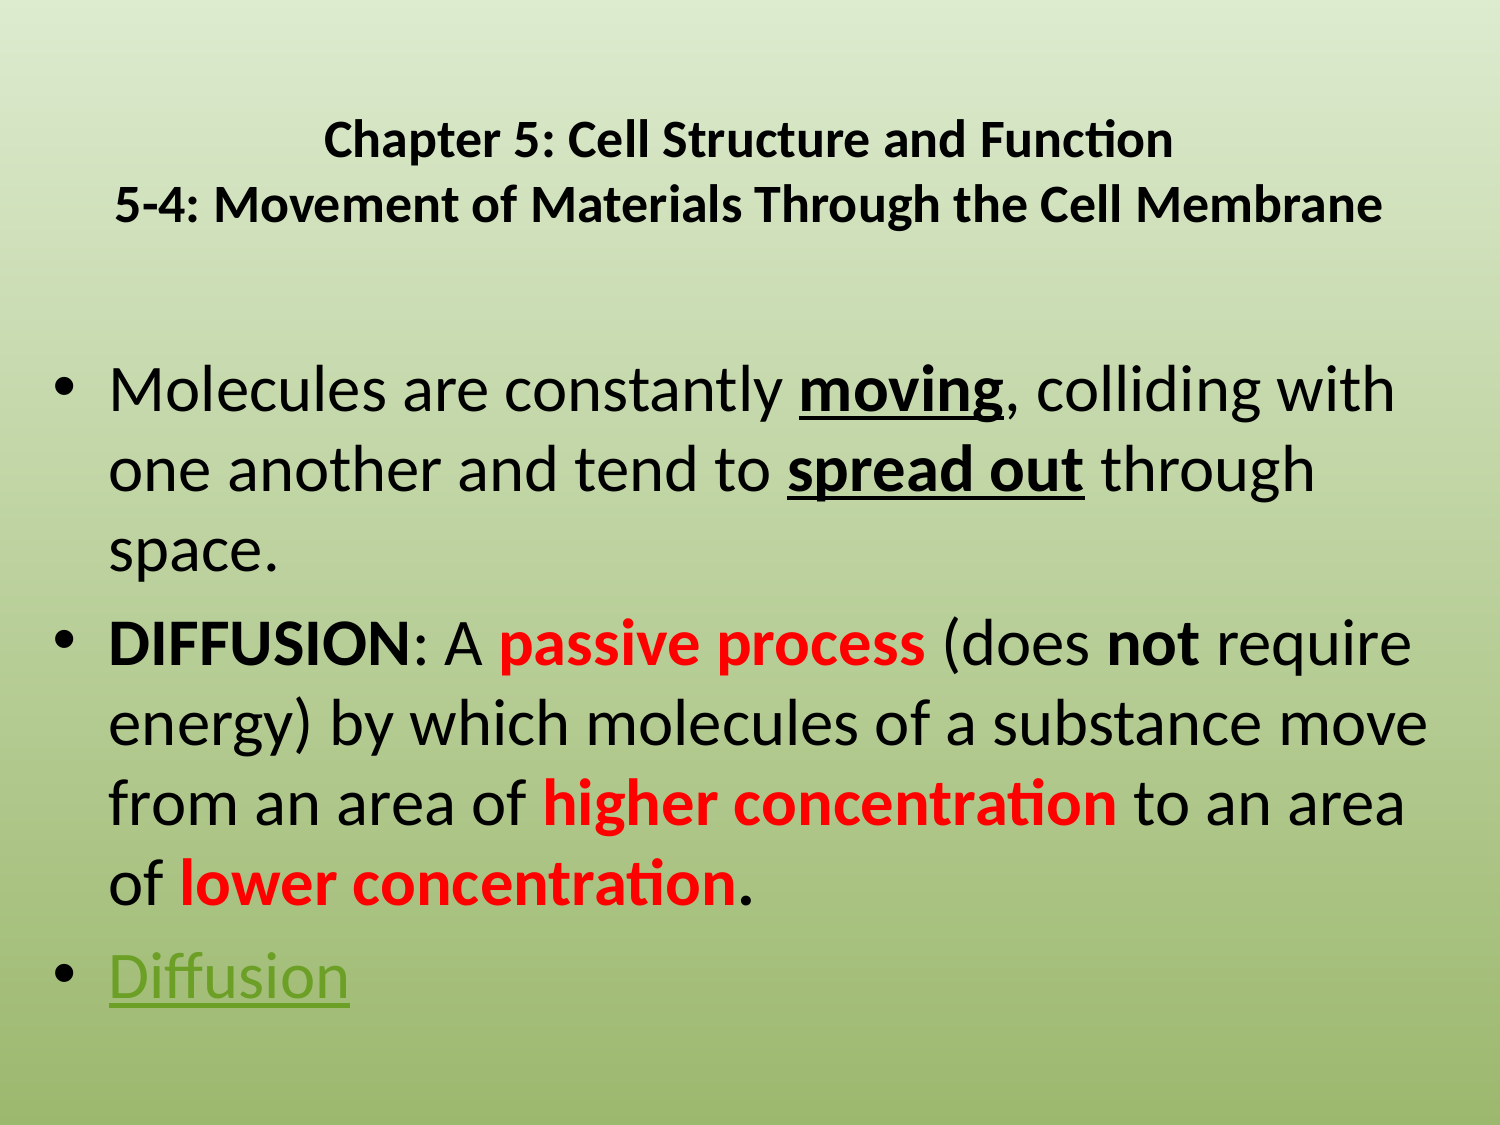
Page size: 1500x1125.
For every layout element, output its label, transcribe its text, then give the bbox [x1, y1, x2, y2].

title Chapter 5: Cell Structure and Function 5-4: Movement of Materials Through the Cell Membrane [75, 75, 1425, 263]
list Molecules are constantly moving, colliding with one another and tend to spread out through space. DIFFUSION: A passive process (does not require energy) by which molecules of a substance move from an area of higher concentration to an area of lower concentration. Diffusion [37, 337, 1463, 1125]
